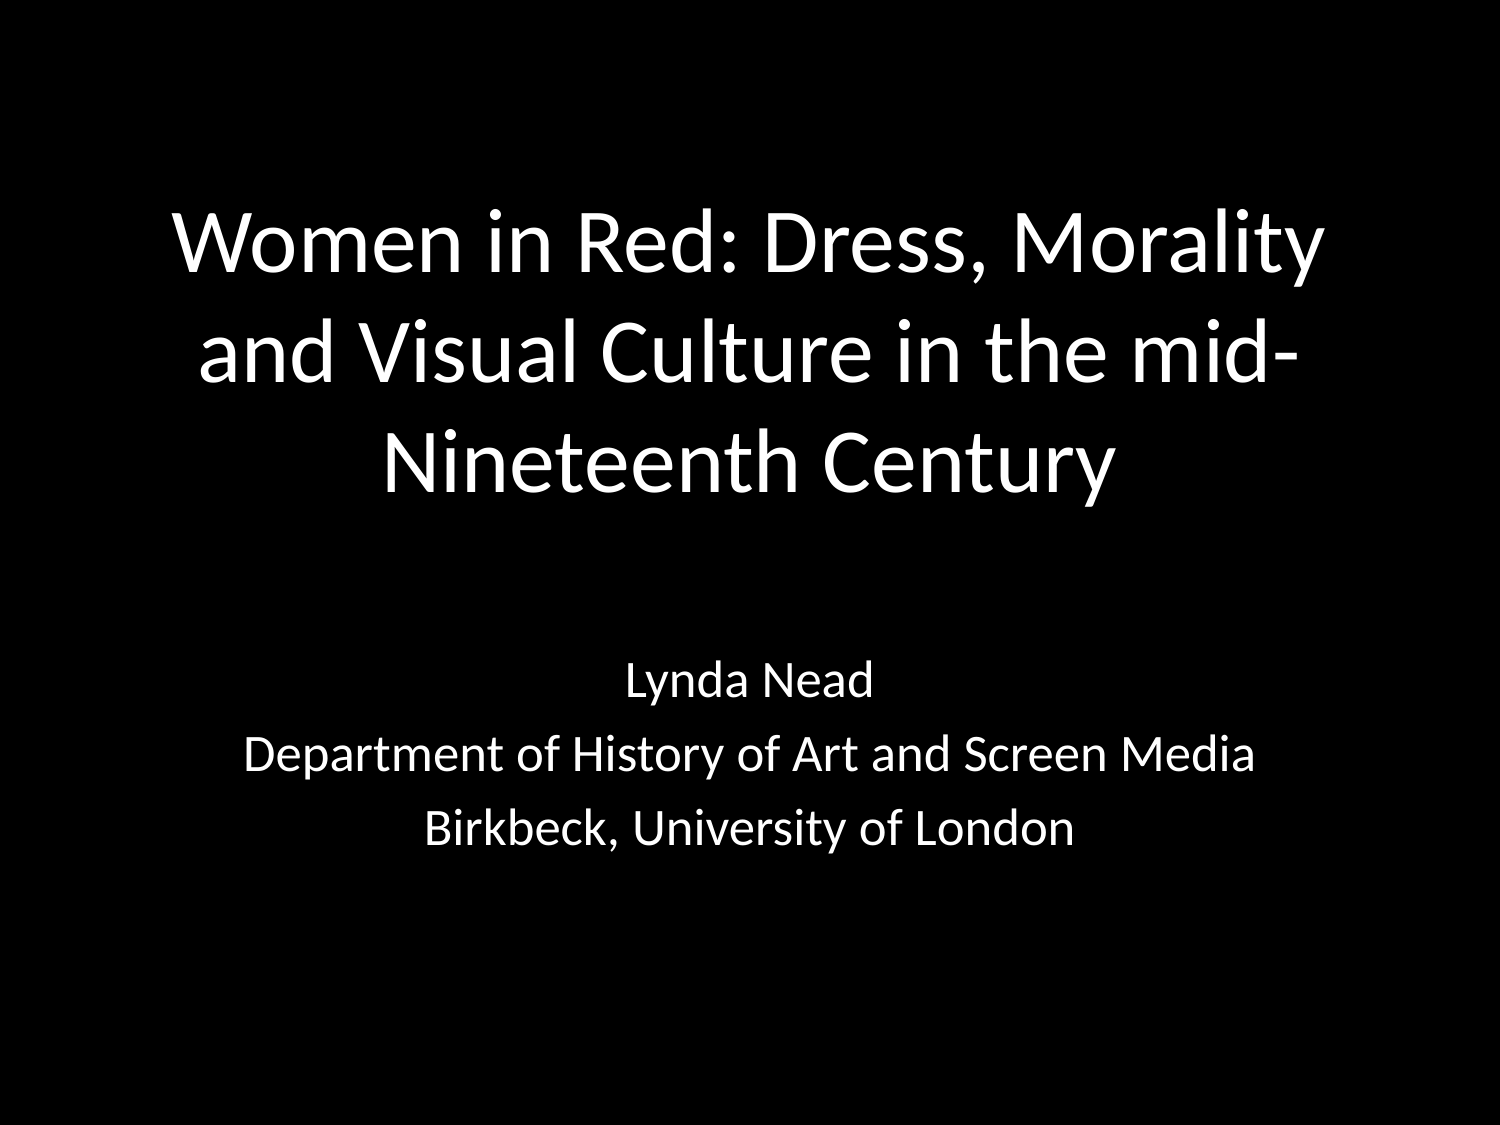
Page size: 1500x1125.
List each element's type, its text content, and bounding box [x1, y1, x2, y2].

title Women in Red: Dress, Morality and Visual Culture in the mid-Nineteenth Century [111, 101, 1388, 591]
subtitle Lynda Nead Department of History of Art and Screen Media Birkbeck, University of London [224, 637, 1276, 926]
